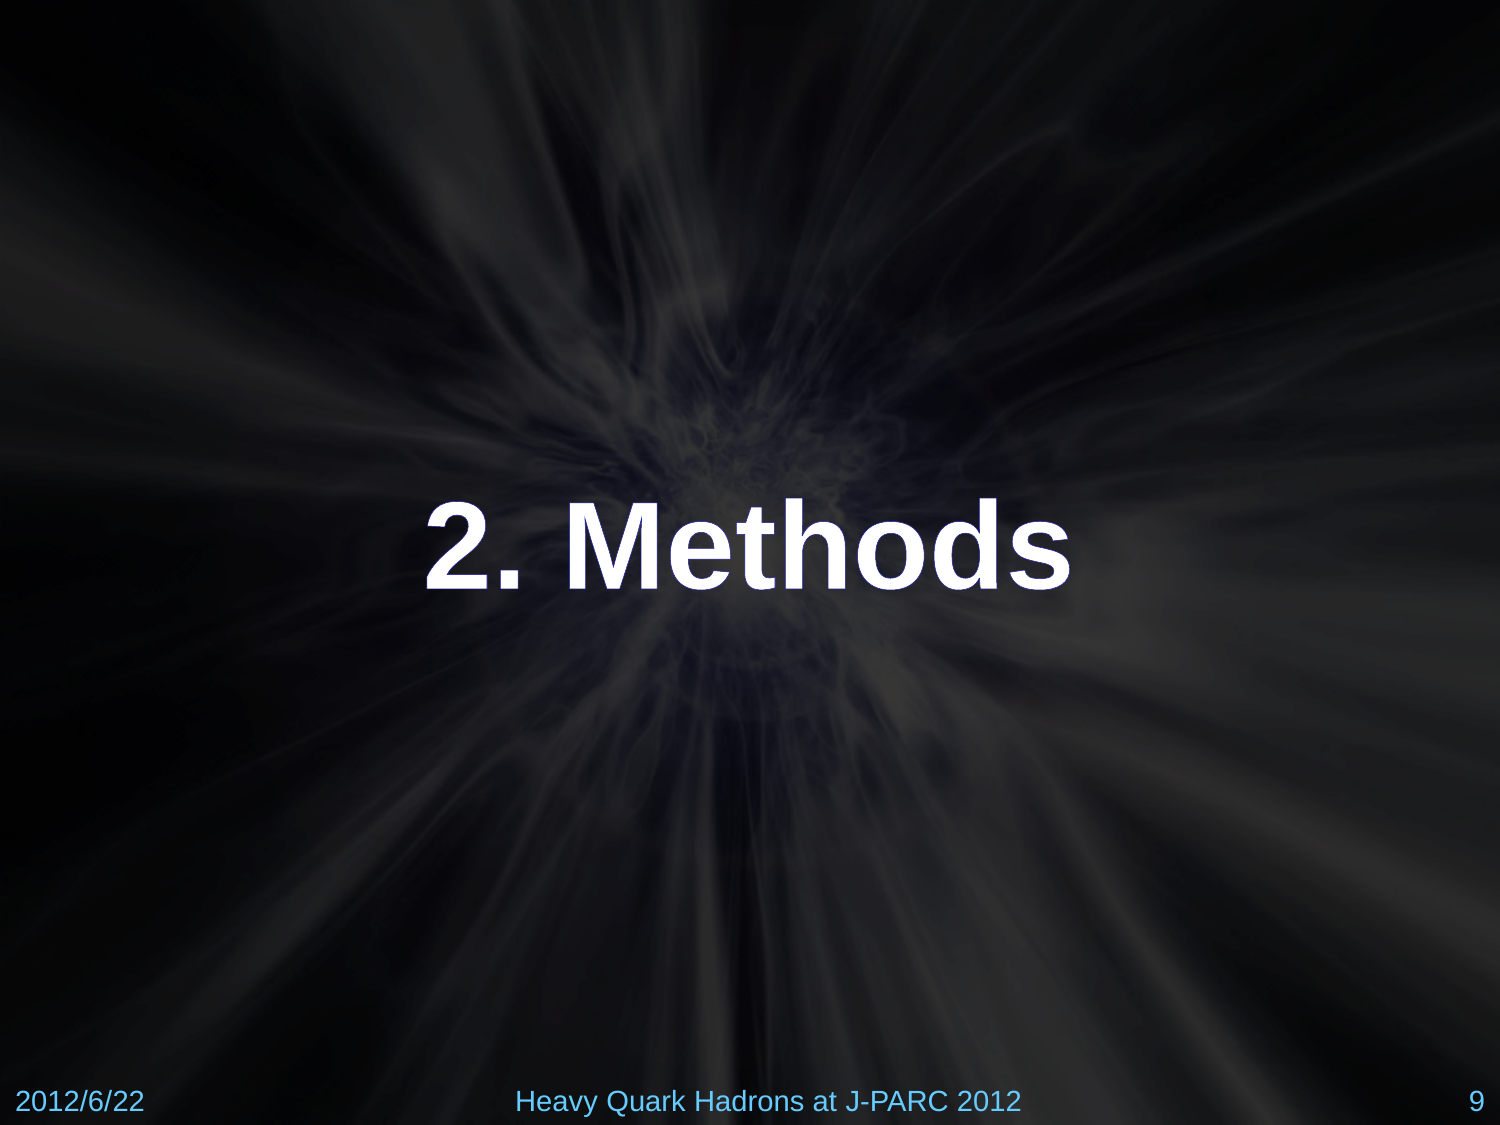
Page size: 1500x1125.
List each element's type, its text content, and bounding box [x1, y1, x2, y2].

slide_number 9 [1299, 1074, 1500, 1125]
picture [0, 0, 1500, 1125]
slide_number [0, 1074, 238, 1125]
list 2. Methods [407, 456, 1152, 634]
footer Heavy Quark Hadrons at J-PARC 2012 [262, 1074, 1275, 1125]
